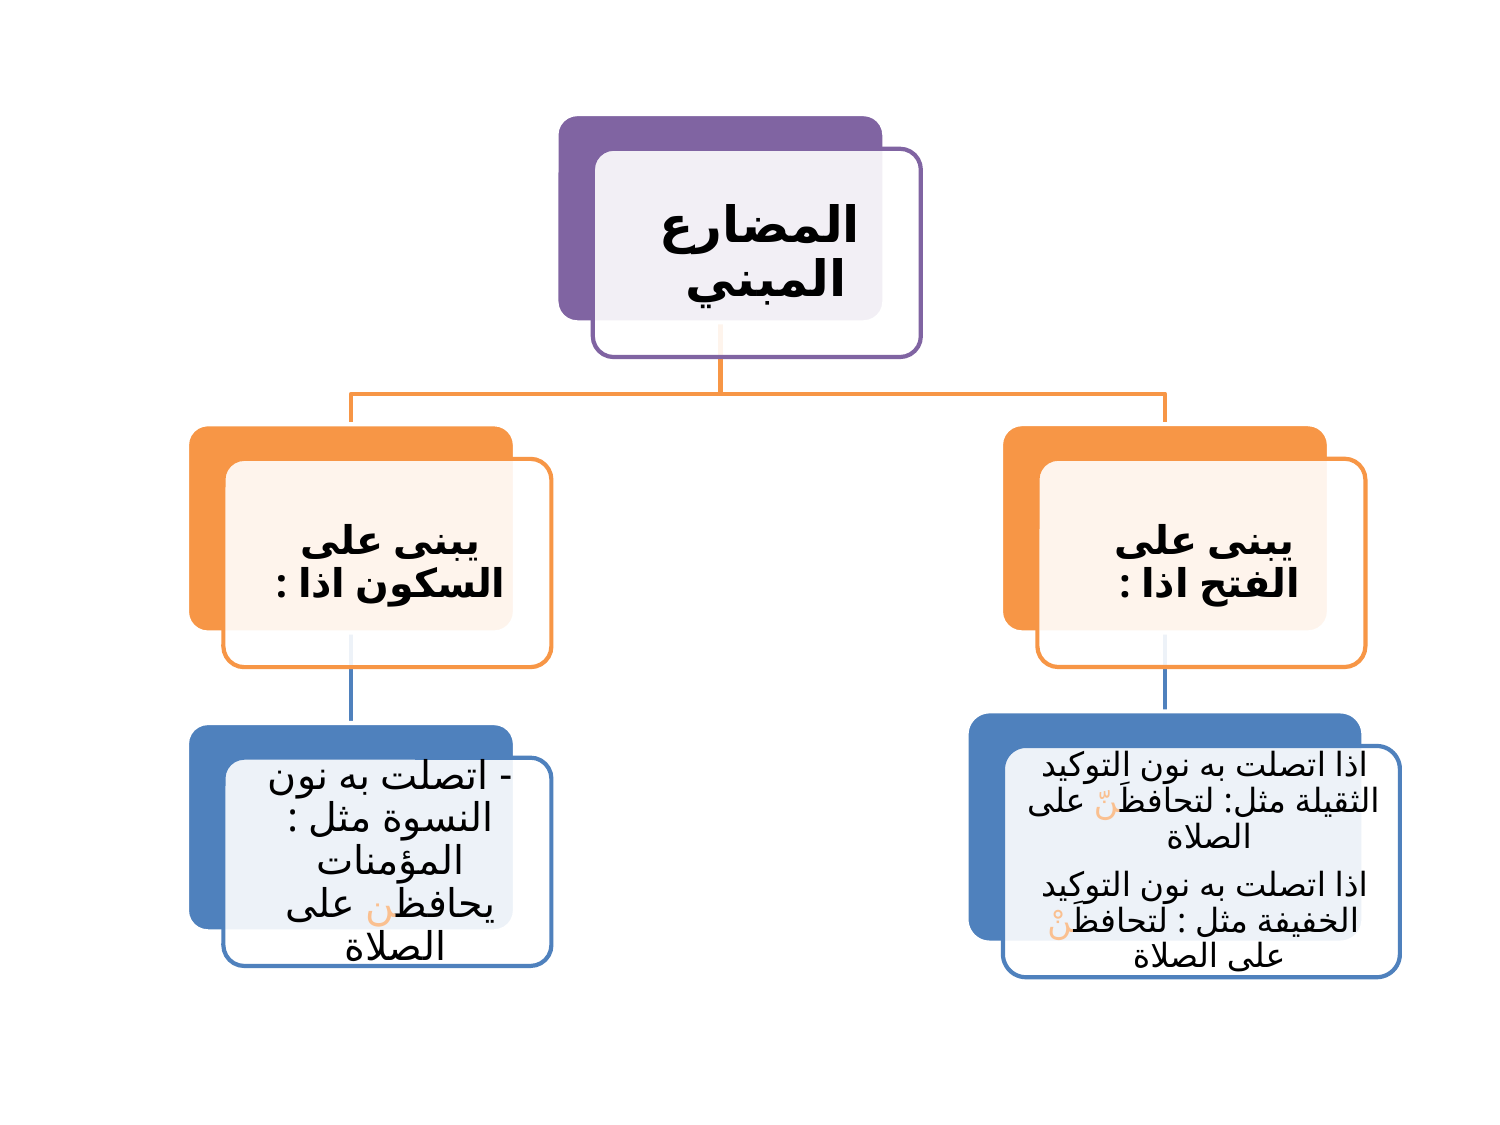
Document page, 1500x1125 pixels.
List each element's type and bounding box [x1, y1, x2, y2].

list [64, 113, 1448, 988]
